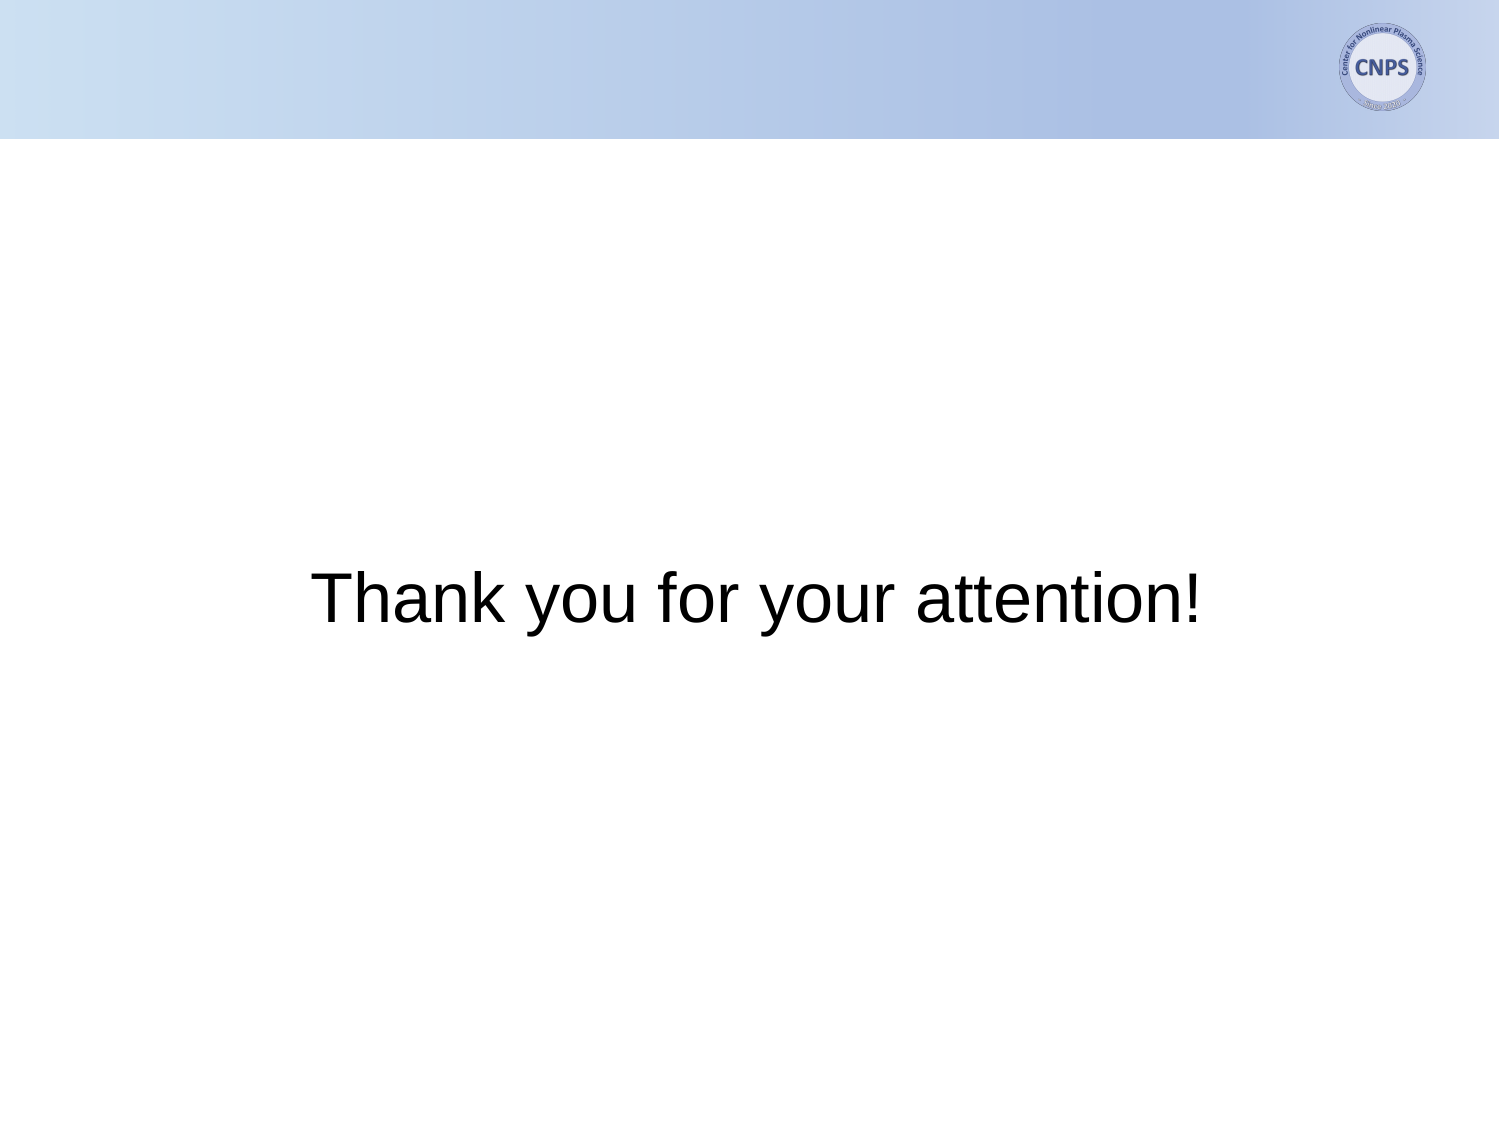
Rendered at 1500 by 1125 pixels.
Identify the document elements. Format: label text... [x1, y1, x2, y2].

list Thank you for your attention! [237, 524, 1257, 665]
picture [0, 0, 1499, 139]
